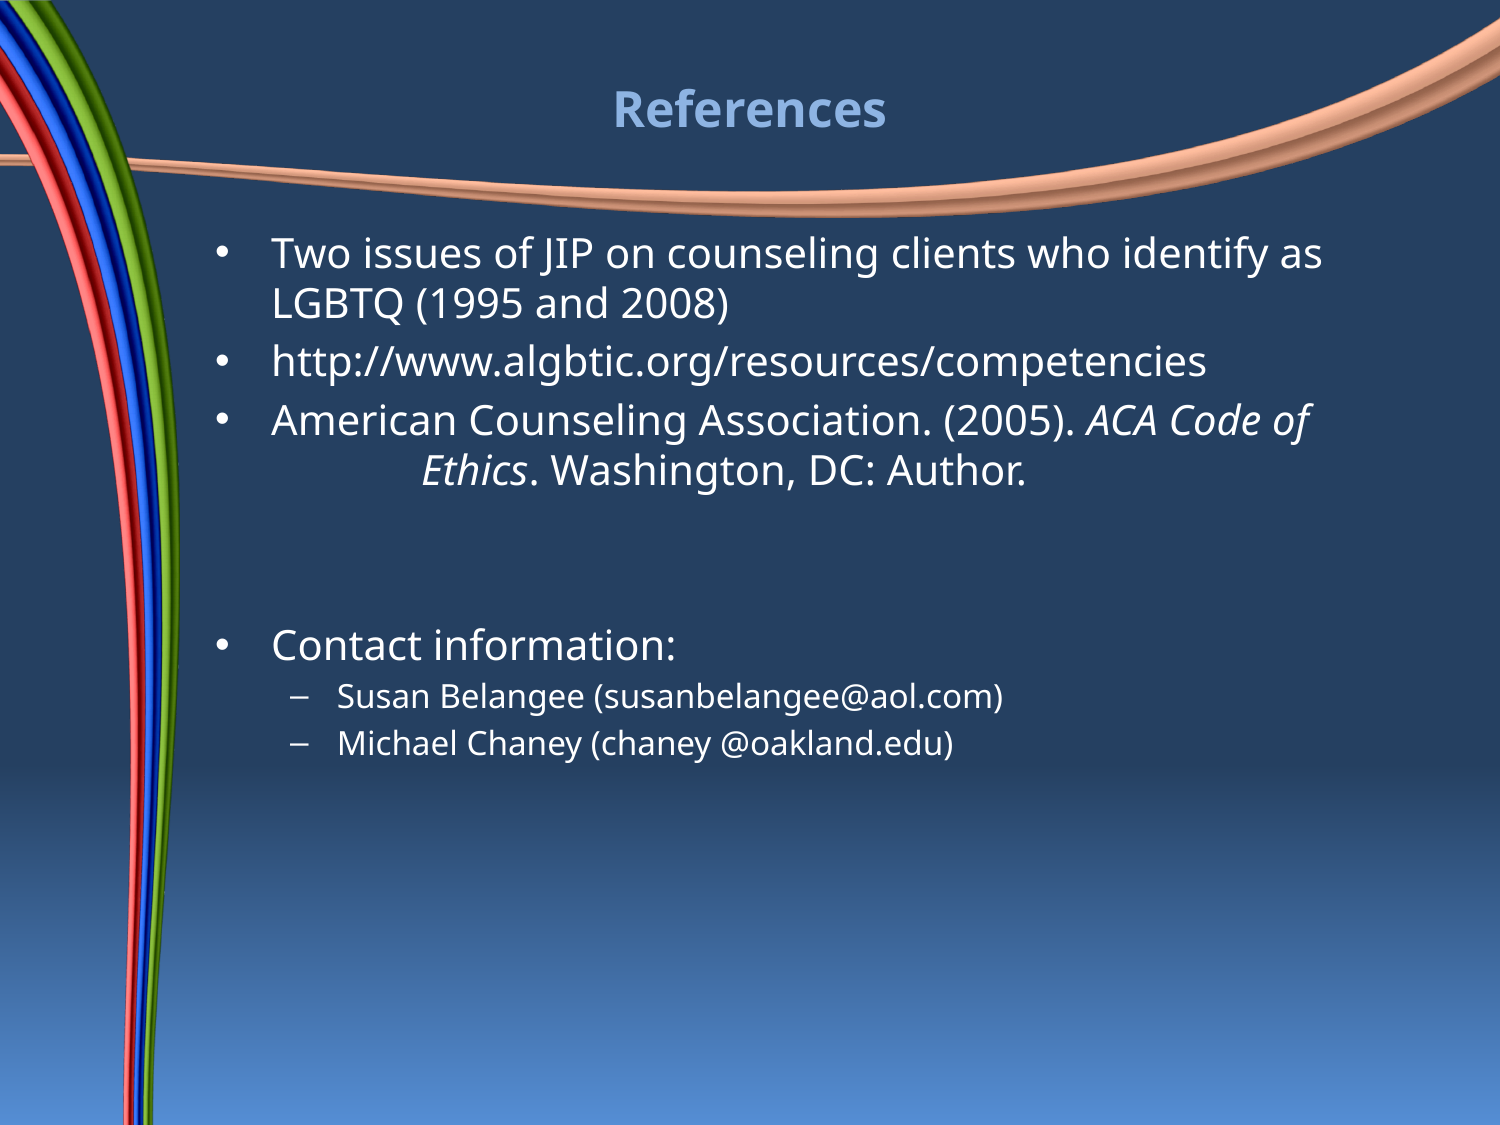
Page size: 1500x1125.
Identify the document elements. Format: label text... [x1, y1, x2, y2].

title References [75, 45, 1425, 170]
list Two issues of JIP on counseling clients who identify as LGBTQ (1995 and 2008) http://www.algbtic.org/resources/competencies American Counseling Association. (2005). ACA Code of Ethics. Washington, DC: Author. Contact information: Susan Belangee (susanbelangee@aol.com) Michael Chaney (chaney @oakland.edu) [200, 219, 1425, 1048]
